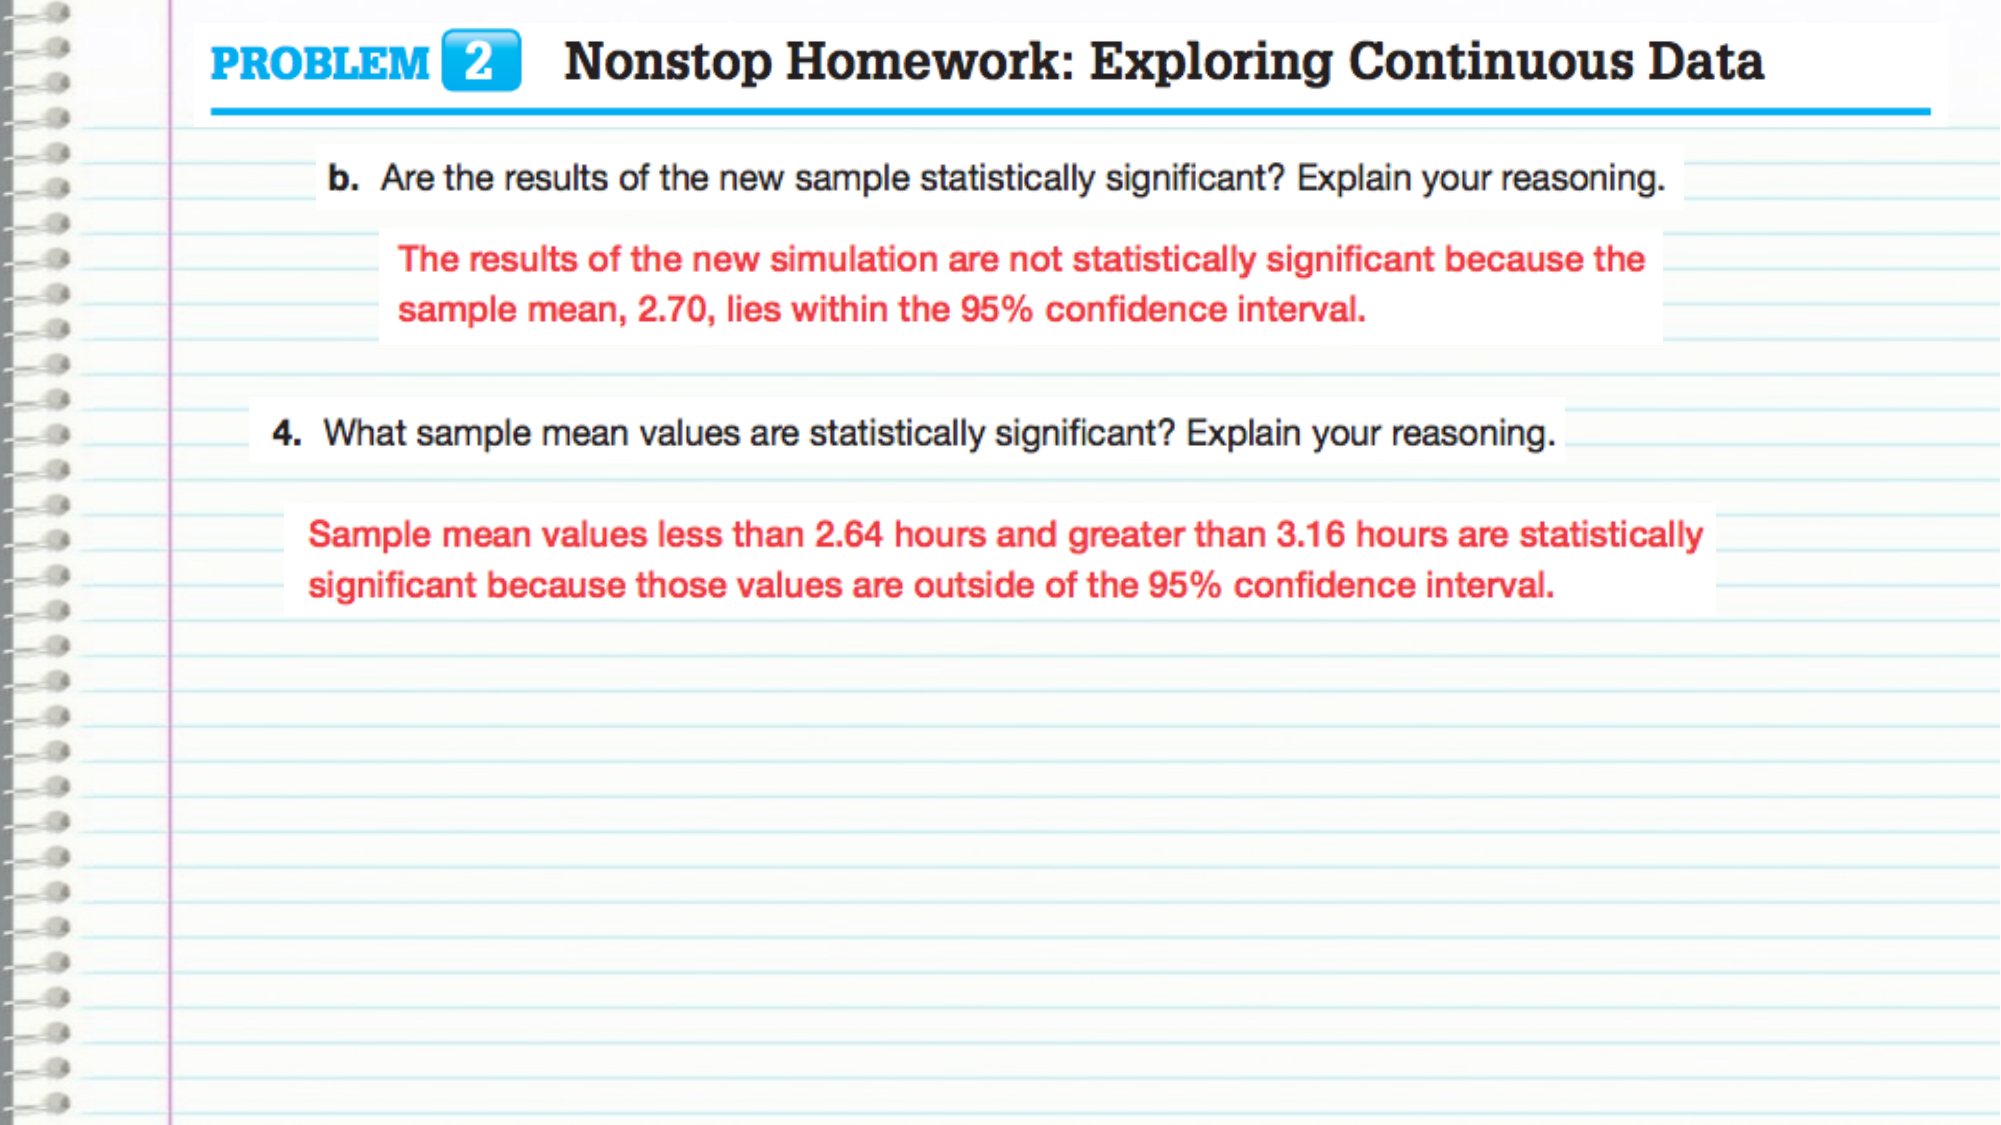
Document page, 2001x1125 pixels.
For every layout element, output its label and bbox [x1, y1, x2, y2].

picture [284, 503, 1716, 617]
picture [316, 144, 1684, 210]
picture [249, 397, 1565, 463]
picture [194, 23, 1948, 127]
picture [379, 228, 1663, 345]
